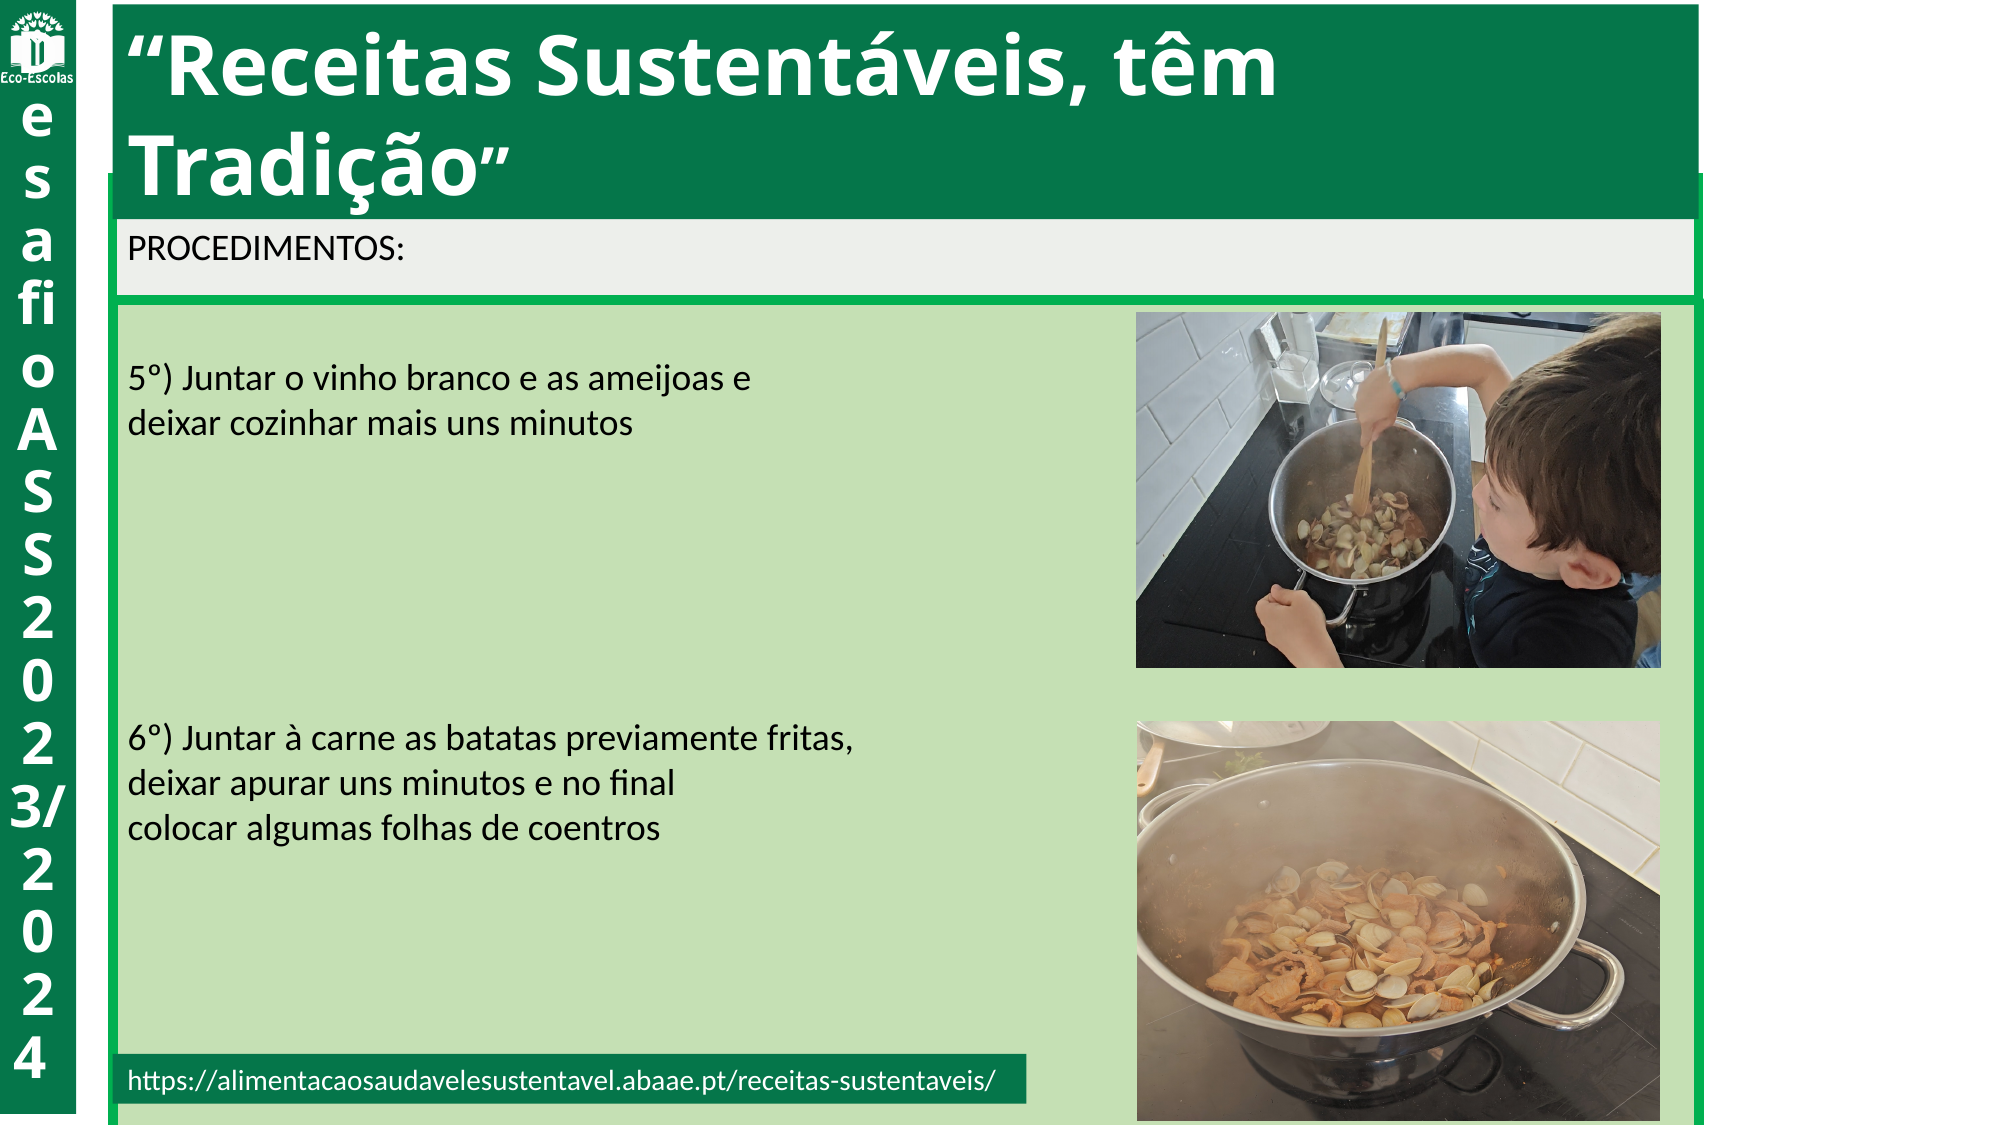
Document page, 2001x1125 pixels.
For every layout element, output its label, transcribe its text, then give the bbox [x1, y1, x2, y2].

text_box 5º) Juntar o vinho branco e as ameijoas e deixar cozinhar mais uns minutos 6º) Juntar à carne as batatas previamente fritas, deixar apurar uns minutos e no final colocar algumas folhas de coentros [112, 300, 1699, 1125]
text_box “Receitas Sustentáveis, têm Tradição” [112, 4, 1699, 220]
text_box https://alimentacaosaudavelesustentavel.abaae.pt/receitas-sustentaveis/ [112, 1053, 1027, 1104]
picture [1, 11, 73, 83]
title Desafio ASS 2023/2024 [0, 0, 77, 1114]
picture [1137, 721, 1660, 1121]
text_box PROCEDIMENTOS: [112, 176, 1700, 314]
picture [1136, 312, 1661, 668]
